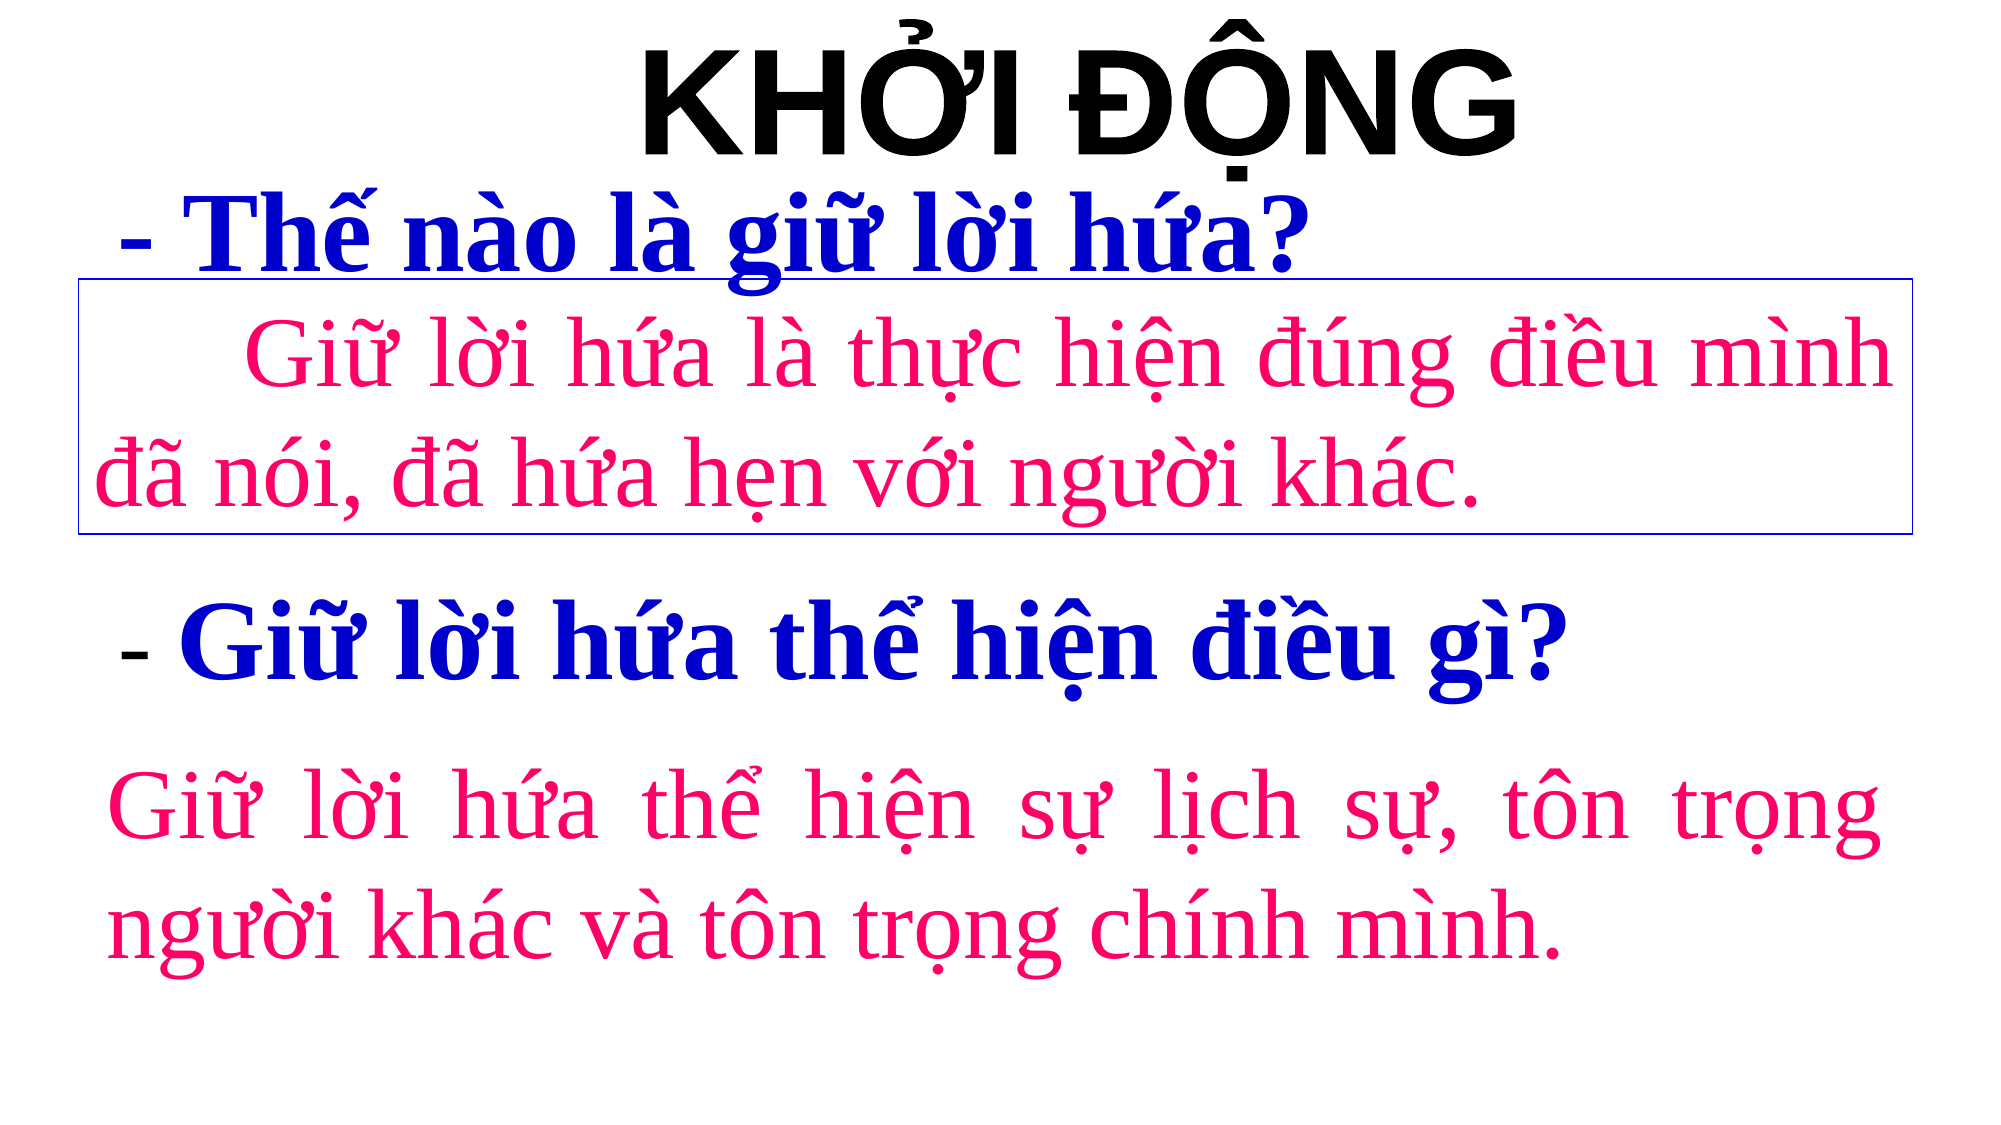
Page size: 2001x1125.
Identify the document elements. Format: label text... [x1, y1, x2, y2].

list Giữ lời hứa thể hiện sự lịch sự, tôn trọng người khác và tôn trọng chính mình. [91, 730, 1900, 991]
text_box - Thế nào là giữ lời hứa? [102, 148, 1556, 278]
text_box Giữ lời hứa là thực hiện đúng điều mình đã nói, đã hứa hẹn với ngư­ời khác. [78, 278, 1913, 534]
title - Giữ lời hứa thể hiện điều gì? [103, 568, 1829, 699]
